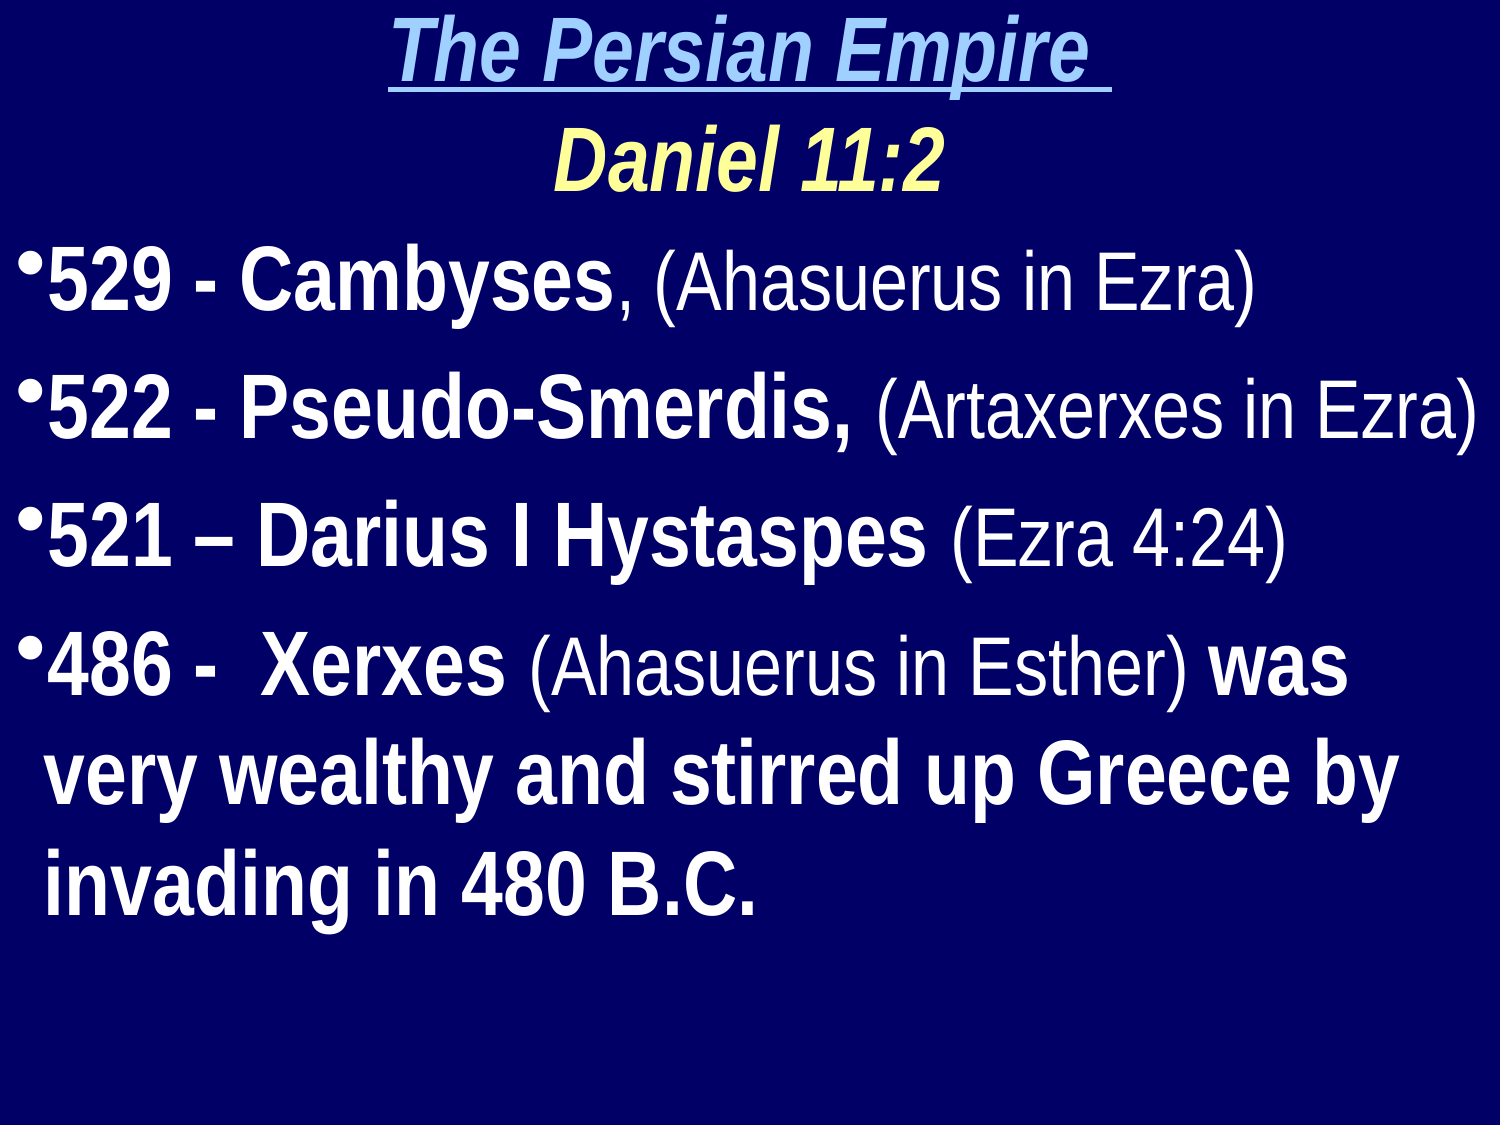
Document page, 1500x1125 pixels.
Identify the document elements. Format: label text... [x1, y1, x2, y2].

title The Persian Empire Daniel 11:2 [0, 0, 1500, 210]
list 529 - Cambyses, (Ahasuerus in Ezra) 522 - Pseudo-Smerdis, (Artaxerxes in Ezra) 521 – Darius I Hystaspes (Ezra 4:24) 486 - Xerxes (Ahasuerus in Esther) was very wealthy and stirred up Greece by invading in 480 B.C. [0, 211, 1500, 1125]
